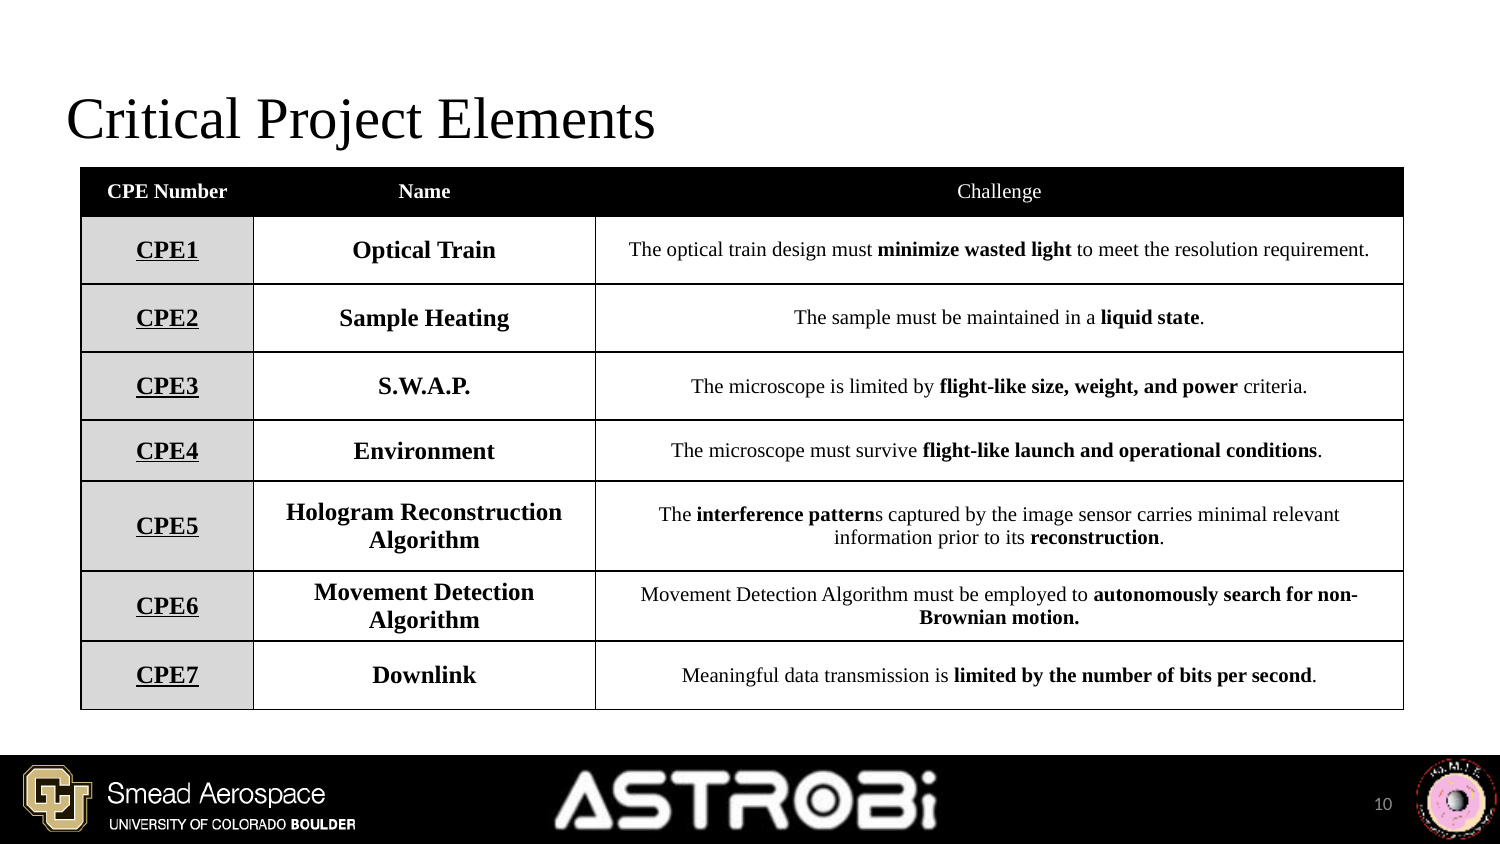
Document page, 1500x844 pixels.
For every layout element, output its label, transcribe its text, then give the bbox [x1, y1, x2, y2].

title Critical Project Elements [51, 72, 1449, 167]
picture [548, 756, 943, 843]
table_cell The microscope must survive flight-like launch and operational conditions. [596, 421, 1403, 480]
table_cell Optical Train [254, 217, 595, 283]
table_cell CPE3 [82, 353, 253, 419]
slide_number 10 [1317, 770, 1408, 836]
table_cell CPE7 [82, 642, 253, 709]
table_cell CPE4 [82, 421, 253, 480]
table_cell The sample must be maintained in a liquid state. [596, 285, 1403, 351]
table_cell Downlink [254, 642, 595, 709]
table_cell The optical train design must minimize wasted light to meet the resolution requirement. [596, 217, 1403, 283]
table_cell The interference patterns captured by the image sensor carries minimal relevant information prior to its reconstruction. [596, 482, 1403, 570]
table_cell Environment [254, 421, 595, 480]
table_header CPE Number [82, 168, 253, 215]
table_cell Sample Heating [254, 285, 595, 351]
table_cell CPE5 [82, 482, 253, 570]
table_header Challenge [596, 168, 1403, 215]
table_cell CPE1 [82, 217, 253, 283]
table_cell S.W.A.P. [254, 353, 595, 419]
table_cell Meaningful data transmission is limited by the number of bits per second. [596, 642, 1403, 709]
table_cell Movement Detection Algorithm must be employed to autonomously search for non-Brownian motion. [596, 572, 1403, 640]
table_header Name [254, 168, 595, 215]
picture [1412, 756, 1500, 843]
table_cell CPE2 [82, 285, 253, 351]
table_cell CPE6 [82, 572, 253, 640]
table_cell Hologram Reconstruction Algorithm [254, 482, 595, 570]
picture [23, 765, 355, 832]
table_cell The microscope is limited by flight-like size, weight, and power criteria. [596, 353, 1403, 419]
table_cell Movement Detection Algorithm [254, 572, 595, 640]
